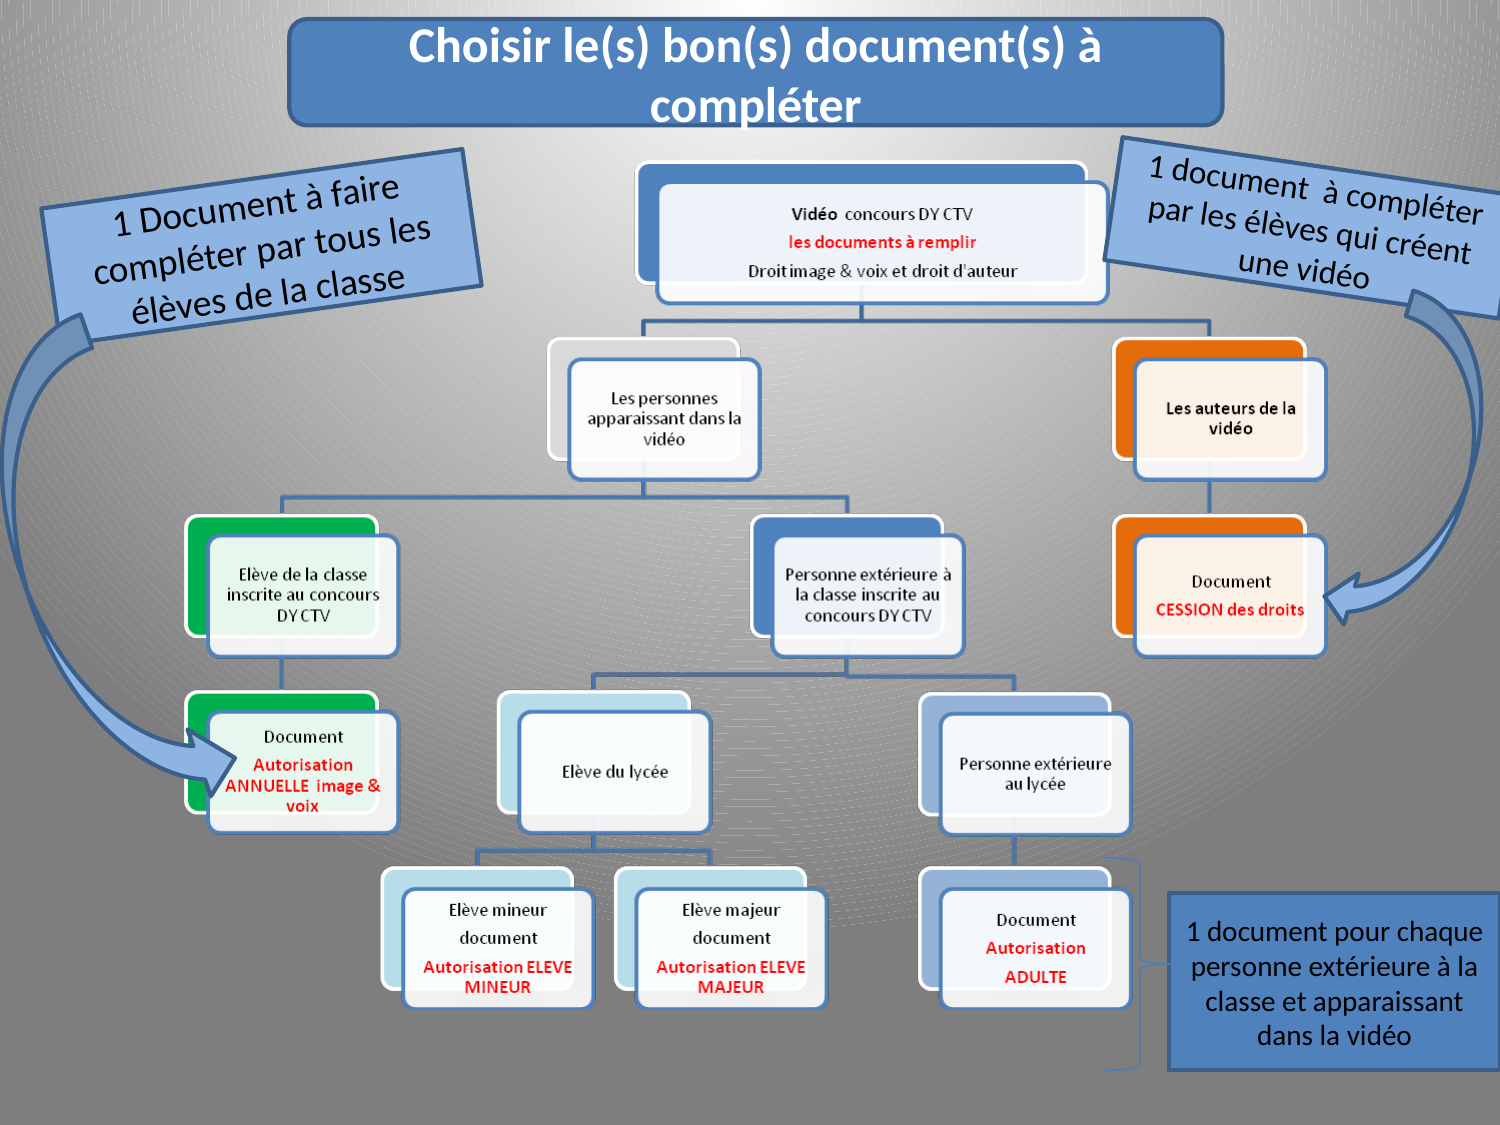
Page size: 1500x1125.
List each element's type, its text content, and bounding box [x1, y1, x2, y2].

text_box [1111, 165, 1500, 644]
picture [182, 160, 1348, 1010]
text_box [25, 177, 475, 829]
text_box Choisir le(s) bon(s) document(s) à compléter [287, 16, 1225, 128]
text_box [1104, 857, 1500, 1071]
